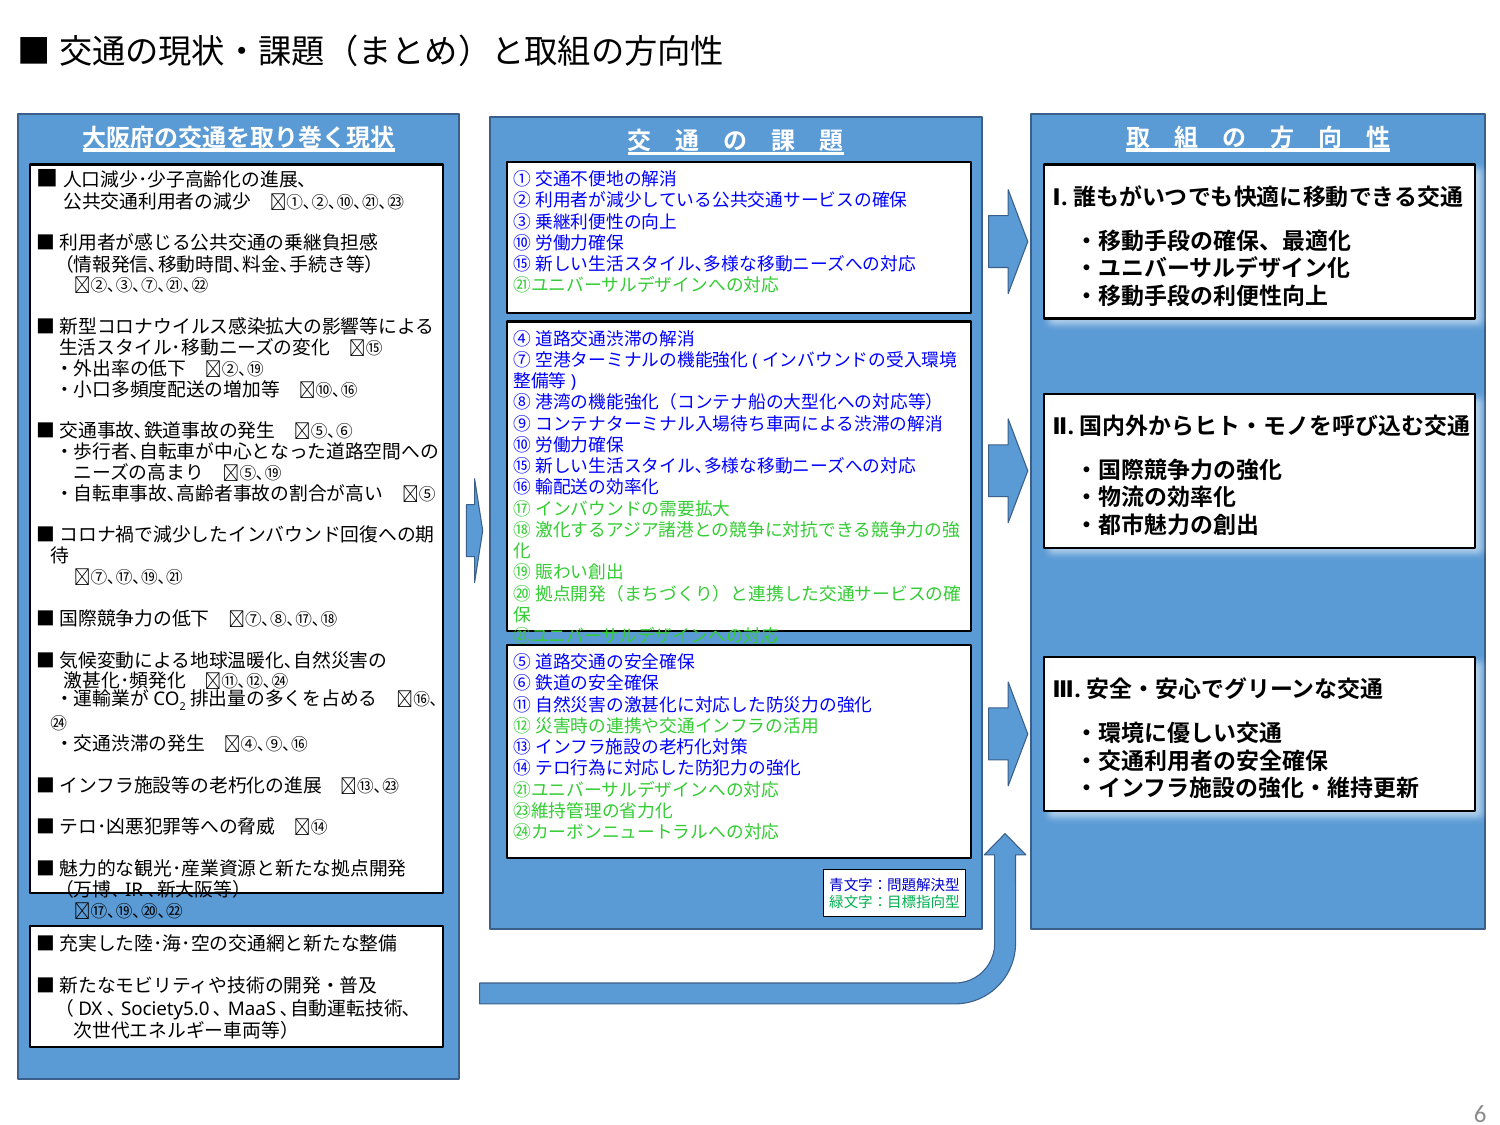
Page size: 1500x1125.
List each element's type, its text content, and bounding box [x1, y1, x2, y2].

text_box 大阪府の交通を取り巻く現状 [16, 111, 461, 1081]
text_box 青文字：問題解決型 緑文字：目標指向型 [821, 867, 968, 918]
text_box 交 通 の 課 題 [488, 115, 984, 931]
text_box Ⅰ.誰もがいつでも快適に移動できる交通 ・移動手段の確保、最適化 ・ユニバーサルデザイン化 ・移動手段の利便性向上 [1042, 162, 1477, 321]
text_box [477, 831, 1028, 1006]
slide_number 6 [1151, 1082, 1500, 1125]
text_box [464, 476, 485, 585]
text_box ■人口減少･少子高齢化の進展、 公共交通利用者の減少 ①､②､⑩､㉑､㉓ ■利用者が感じる公共交通の乗継負担感 （情報発信､移動時間､料金､手続き等） ②､③､⑦､㉑､㉒ ■新型コロナウイルス感染拡大の影響等による 生活スタイル･移動ニーズの変化 ⑮ ・外出率の低下 ②､⑲ ・小口多頻度配送の増加等 ⑩､⑯ ■交通事故､鉄道事故の発生 ➄､⑥ ・歩行者､自転車が中心となった道路空間への ニーズの高まり ➄､⑲ ・自転車事故､高齢者事故の割合が高い ➄ ■コロナ禍で減少したインバウンド回復への期待 ⑦､⑰､⑲､㉑ ■国際競争力の低下 ⑦､⑧､⑰､⑱ ■気候変動による地球温暖化､自然災害の 激甚化･頻発化 ⑪､⑫､㉔ ・運輸業がCO2排出量の多くを占める ⑯､㉔ ・交通渋滞の発生 ➃､⑨､⑯ ■インフラ施設等の老朽化の進展 ⑬､㉓ ■テロ･凶悪犯罪等への脅威 ⑭ ■魅力的な観光･産業資源と新たな拠点開発 （万博､IR､新大阪等） ⑰､⑲､⑳､㉒ [28, 162, 445, 895]
text_box ■交通の現状・課題（まとめ）と取組の方向性 [3, 22, 1450, 78]
text_box ①交通不便地の解消 ②利用者が減少している公共交通サービスの確保 ③乗継利便性の向上 ⑩労働力確保 ⑮新しい生活スタイル､多様な移動ニーズへの対応 ㉑ユニバーサルデザインへの対応 [505, 160, 974, 315]
text_box [986, 679, 1030, 788]
text_box Ⅱ.国内外からヒト・モノを呼び込む交通 ・国際競争力の強化 ・物流の効率化 ・都市魅力の創出 [1042, 392, 1477, 550]
text_box ⑤道路交通の安全確保 ⑥鉄道の安全確保 ⑪自然災害の激甚化に対応した防災力の強化 ⑫災害時の連携や交通インフラの活用 ⑬インフラ施設の老朽化対策 ⑭テロ行為に対応した防犯力の強化 ㉑ユニバーサルデザインへの対応 ㉓維持管理の省力化 ㉔カーボンニュートラルへの対応 [505, 643, 974, 860]
text_box [986, 416, 1030, 525]
text_box 取 組 の 方 向 性 [1029, 111, 1487, 931]
text_box ■充実した陸･海･空の交通網と新たな整備 ■新たなモビリティや技術の開発・普及 （DX､Society5.0､MaaS､自動運転技術､ 次世代エネルギー車両等） [28, 924, 445, 1049]
text_box [986, 187, 1030, 296]
text_box ④道路交通渋滞の解消 ⑦空港ターミナルの機能強化(インバウンドの受入環境整備等) ⑧港湾の機能強化（コンテナ船の大型化への対応等） ⑨コンテナターミナル入場待ち車両による渋滞の解消 ⑩労働力確保 ⑮新しい生活スタイル､多様な移動ニーズへの対応 ⑯輸配送の効率化 ⑰インバウンドの需要拡大 ⑱激化するアジア諸港との競争に対抗できる競争力の強化 ⑲賑わい創出 ⑳拠点開発（まちづくり）と連携した交通サービスの確保 ㉑ユニバーサルデザインへの対応 ㉒陸上輸送と海上･航空輸送の乗継／トランシップ利便性向上 ㉔カーボンニュートラルへの対応 [505, 319, 974, 634]
text_box Ⅲ.安全・安心でグリーンな交通 ・環境に優しい交通 ・交通利用者の安全確保 ・インフラ施設の強化・維持更新 [1042, 655, 1477, 813]
